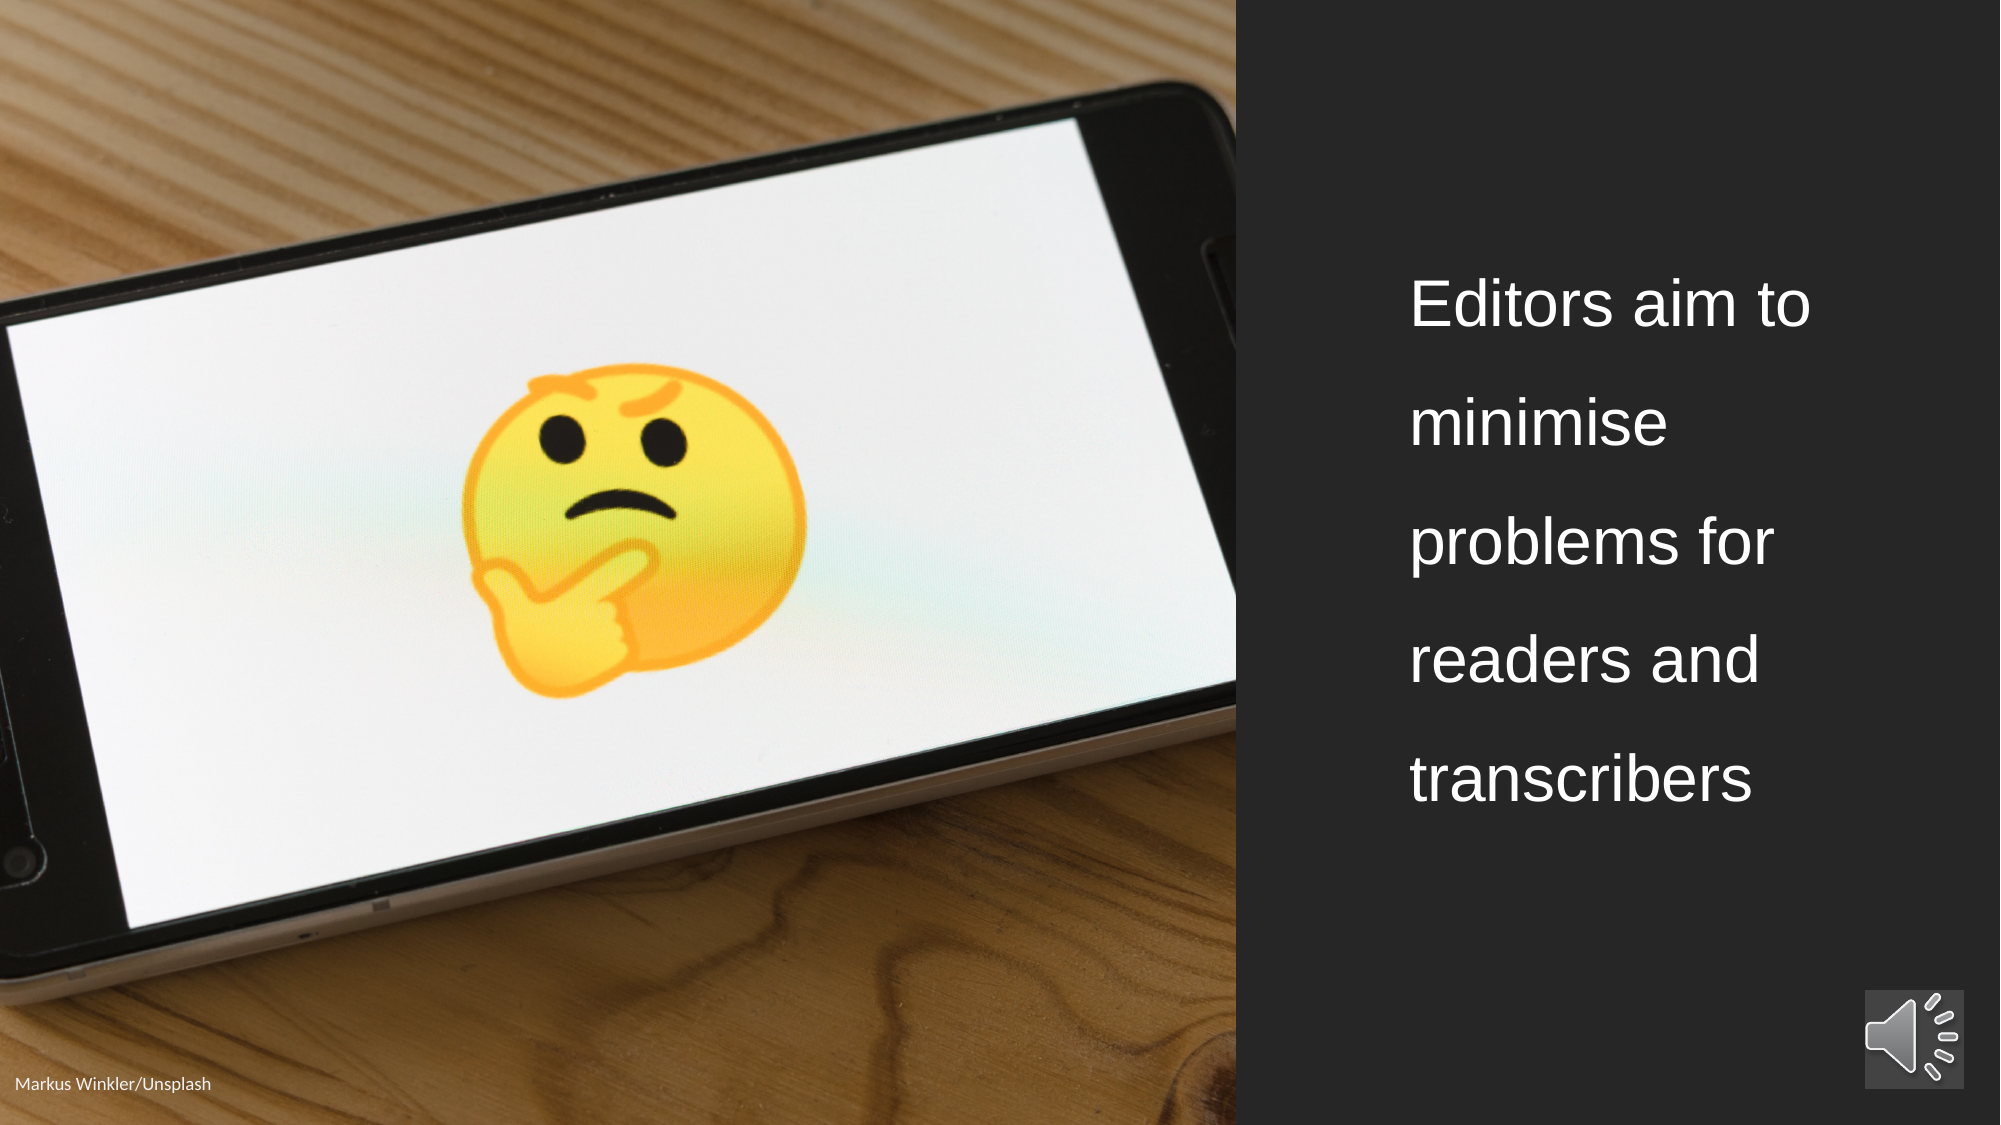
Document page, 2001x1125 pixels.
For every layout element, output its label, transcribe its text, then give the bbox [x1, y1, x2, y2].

text_box [1236, 0, 2000, 1125]
picture [0, 0, 1236, 1125]
title Editors aim to minimise problems for readers and transcribers [1394, 206, 1941, 1065]
picture [1864, 989, 1965, 1090]
